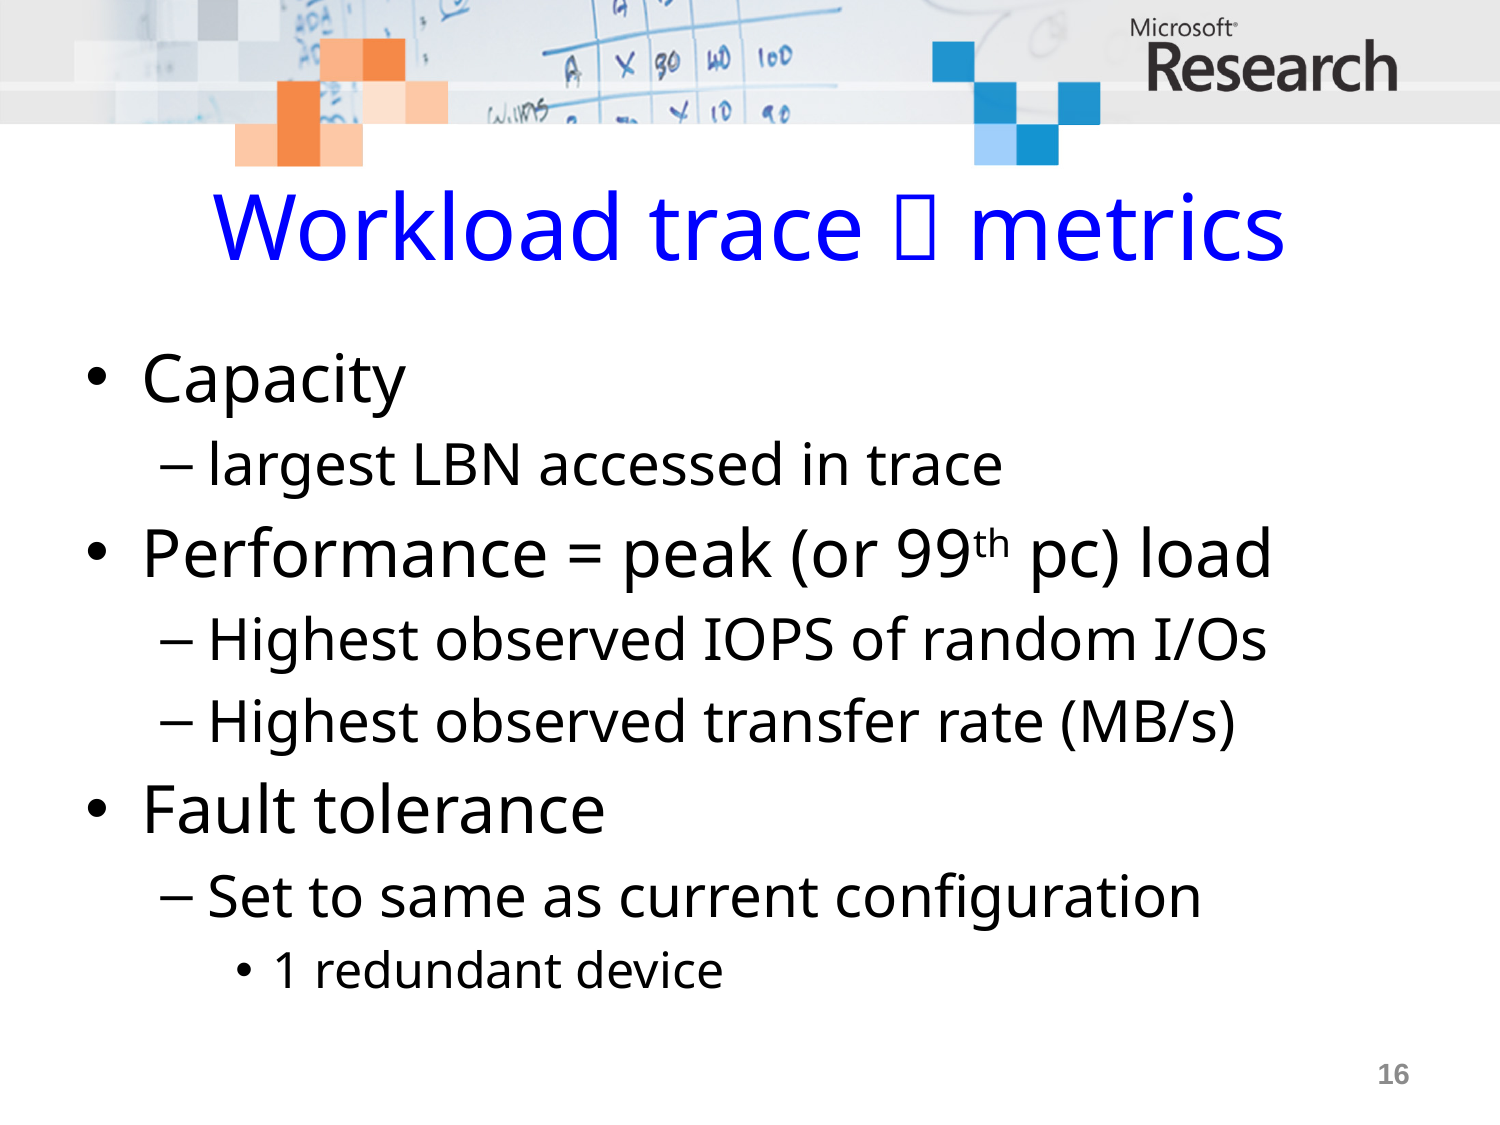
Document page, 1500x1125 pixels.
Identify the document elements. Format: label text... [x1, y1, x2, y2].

slide_number 16 [1324, 1042, 1425, 1103]
list Capacity largest LBN accessed in trace Performance = peak (or 99th pc) load Highest observed IOPS of random I/Os Highest observed transfer rate (MB/s) Fault tolerance Set to same as current configuration 1 redundant device [70, 327, 1421, 1013]
title Workload trace  metrics [74, 129, 1426, 318]
picture [0, 0, 1500, 251]
